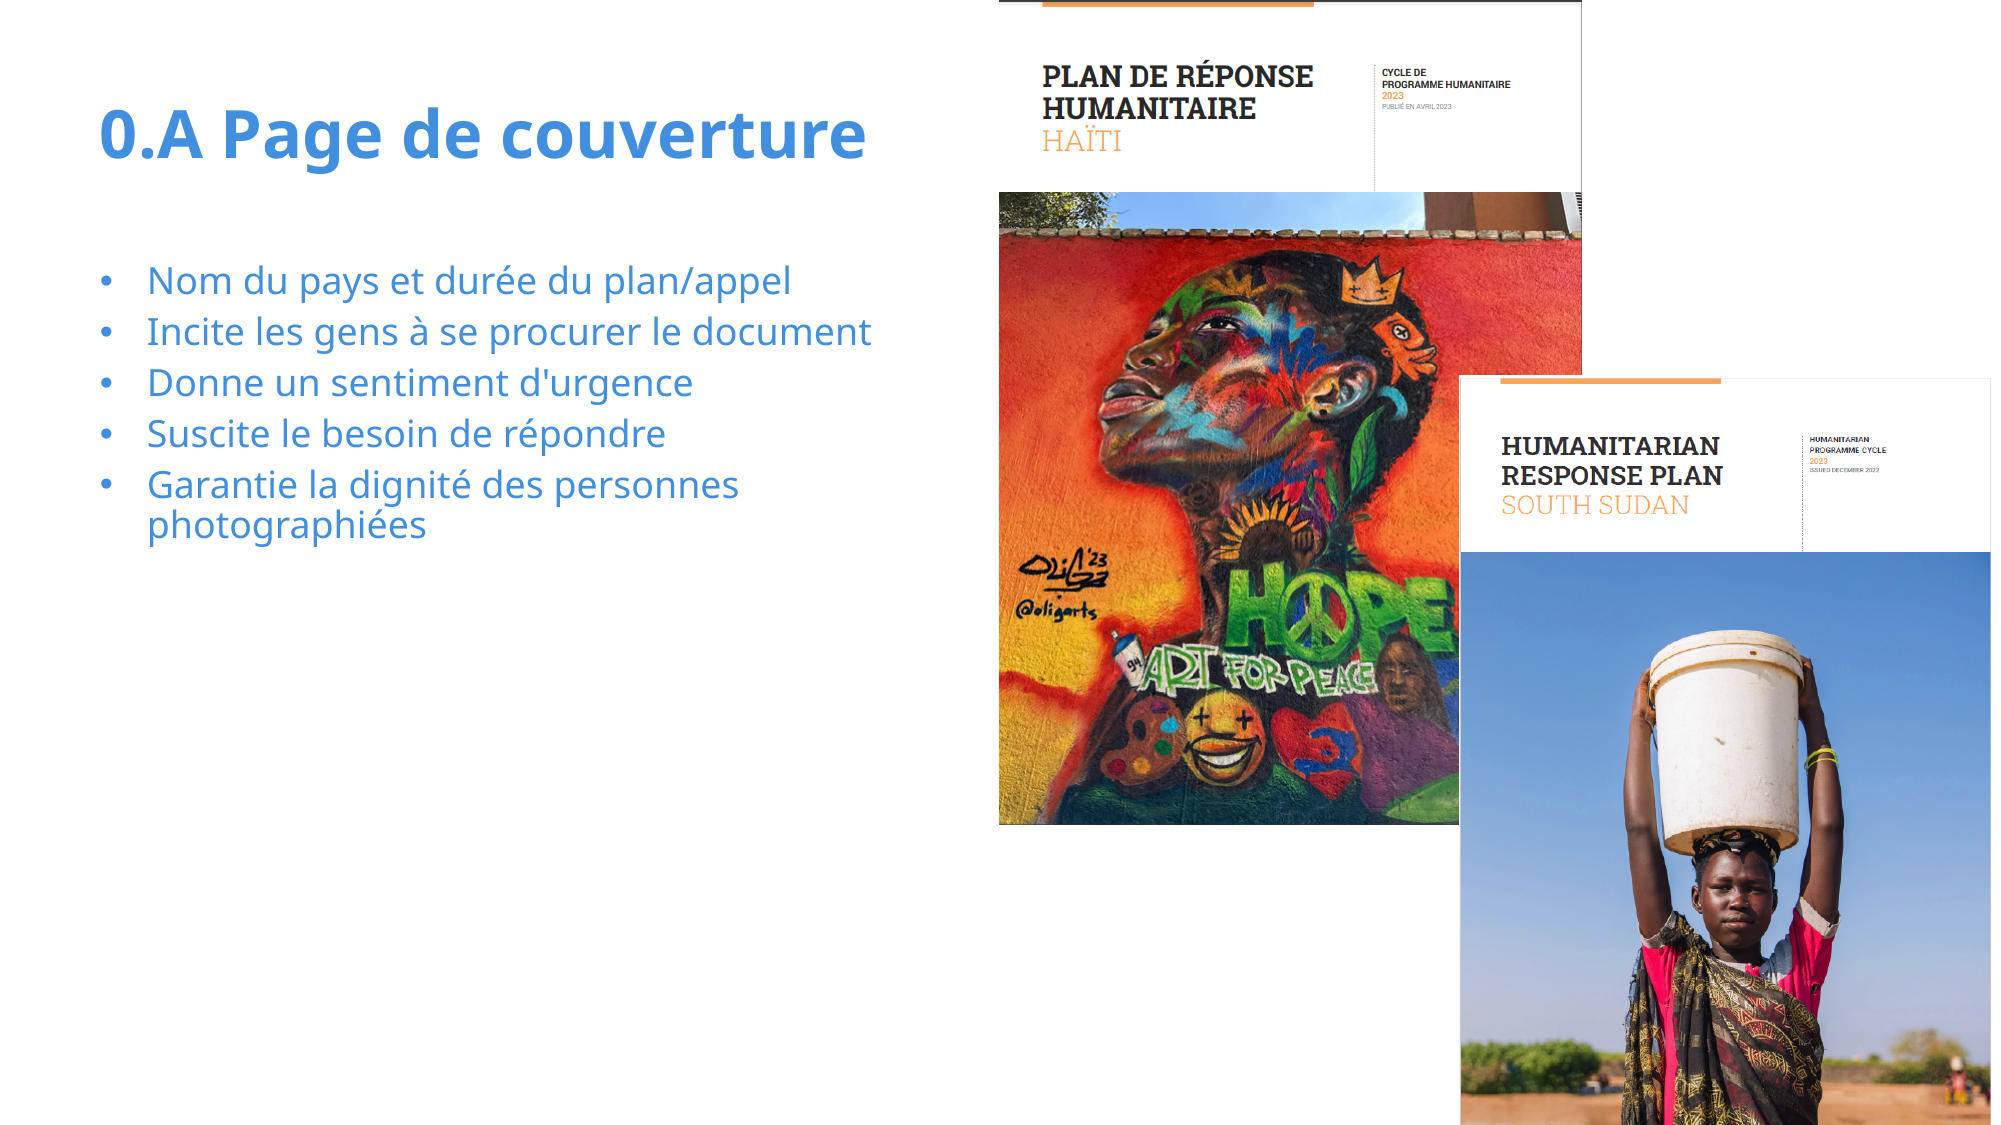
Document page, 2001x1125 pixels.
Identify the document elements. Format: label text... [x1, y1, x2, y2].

title 0.A Page de couverture [99, 100, 888, 174]
picture [999, 0, 2000, 1125]
list Nom du pays et durée du plan/appel Incite les gens à se procurer le document Donne un sentiment d'urgence Suscite le besoin de répondre Garantie la dignité des personnes photographiées [99, 262, 888, 913]
